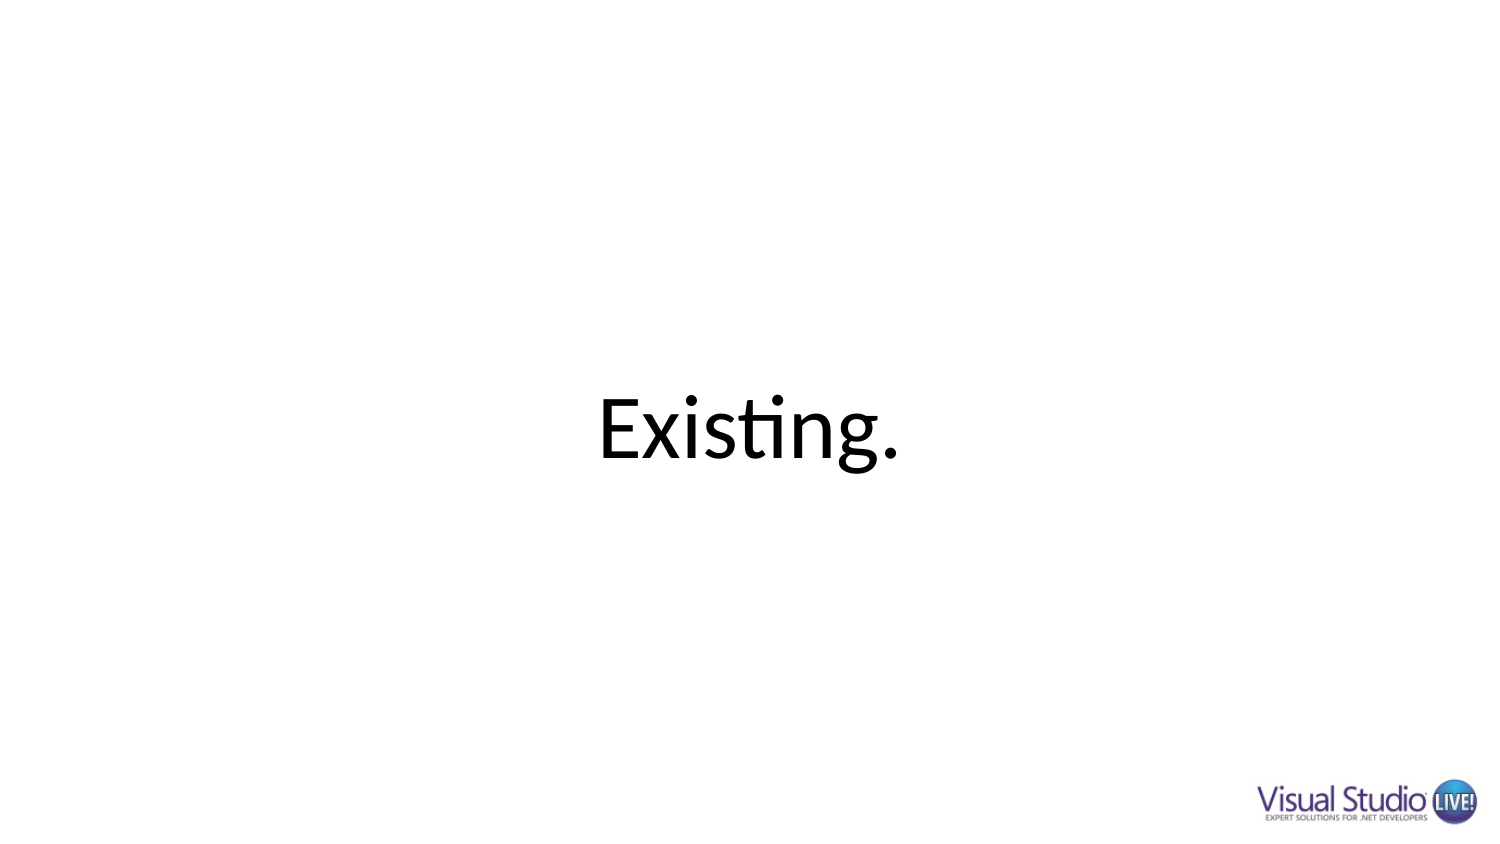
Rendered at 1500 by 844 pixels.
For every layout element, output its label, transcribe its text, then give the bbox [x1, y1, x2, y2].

title Existing. [0, 0, 1500, 844]
